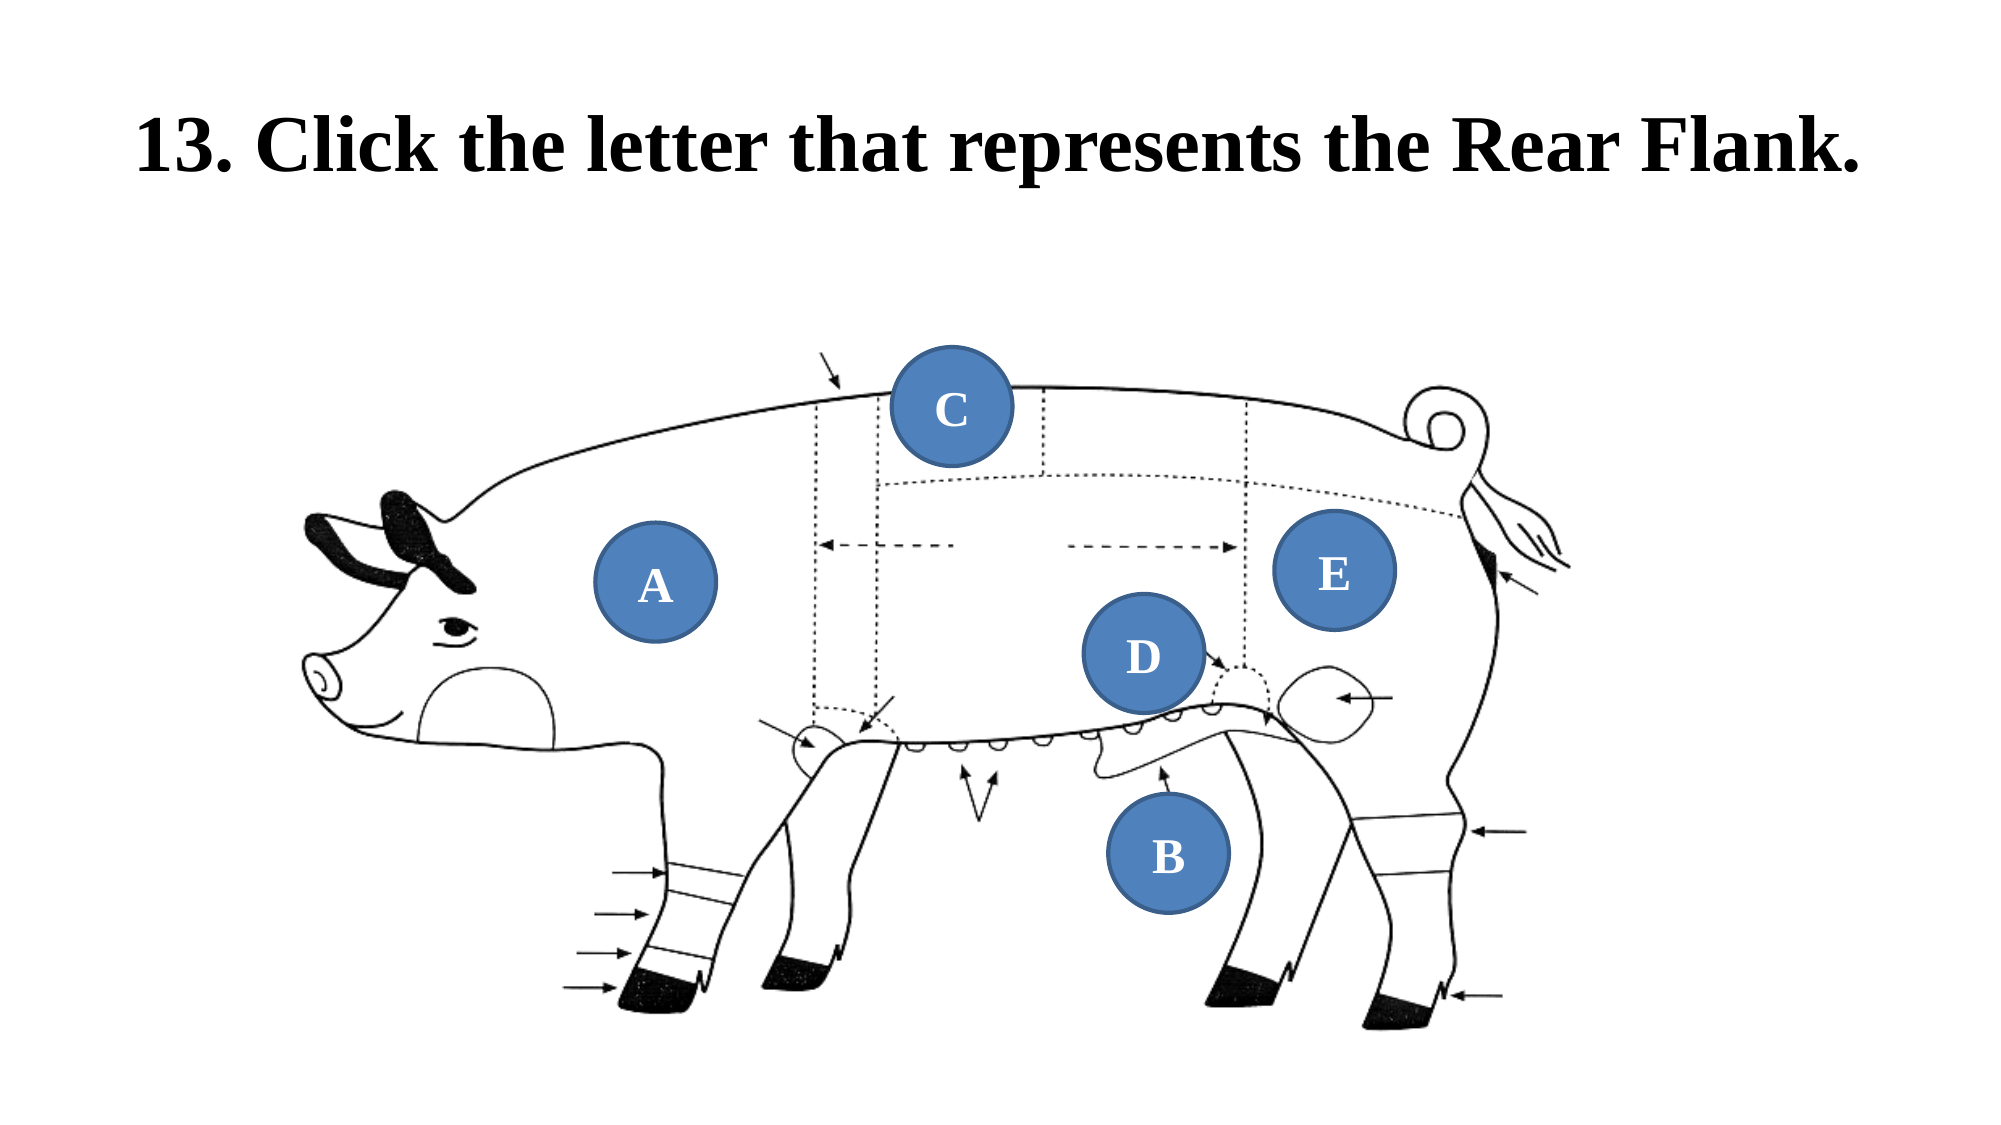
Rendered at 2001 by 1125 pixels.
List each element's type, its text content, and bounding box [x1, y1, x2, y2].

picture [278, 326, 1594, 1047]
title 13. Click the letter that represents the Rear Flank. [99, 45, 1900, 233]
